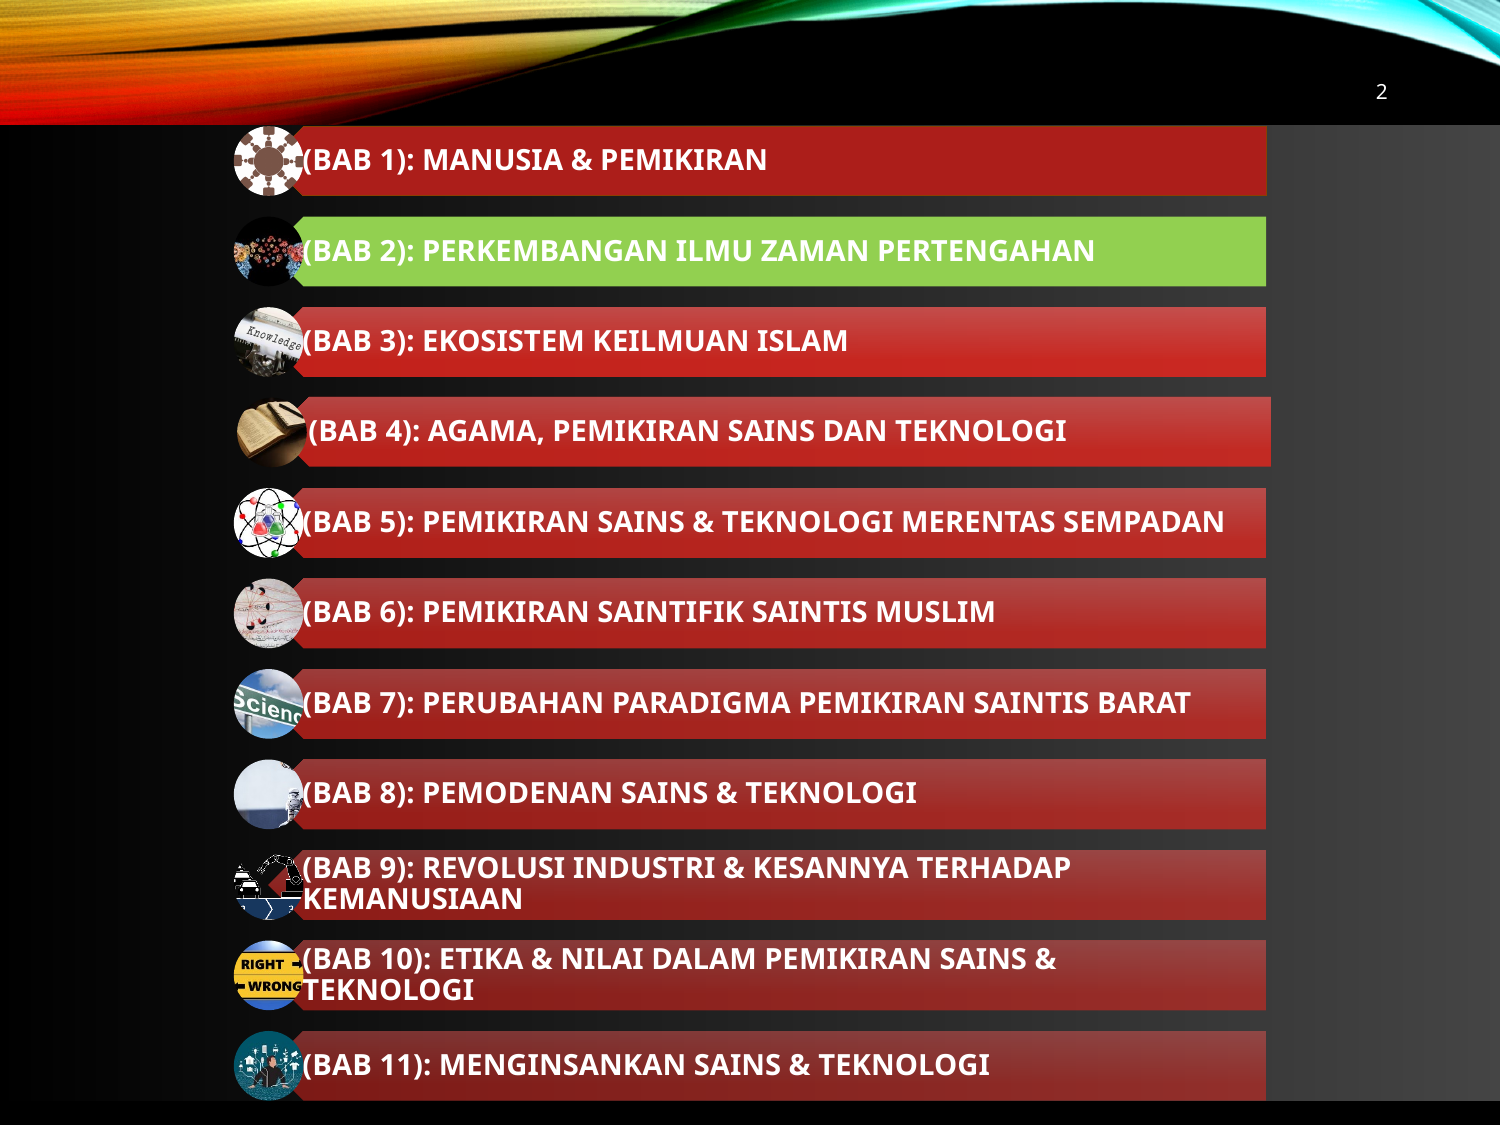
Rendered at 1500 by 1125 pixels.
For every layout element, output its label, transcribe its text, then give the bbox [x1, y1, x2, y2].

picture [0, 0, 1500, 125]
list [0, 125, 1500, 1102]
slide_number 2 [1078, 62, 1403, 123]
